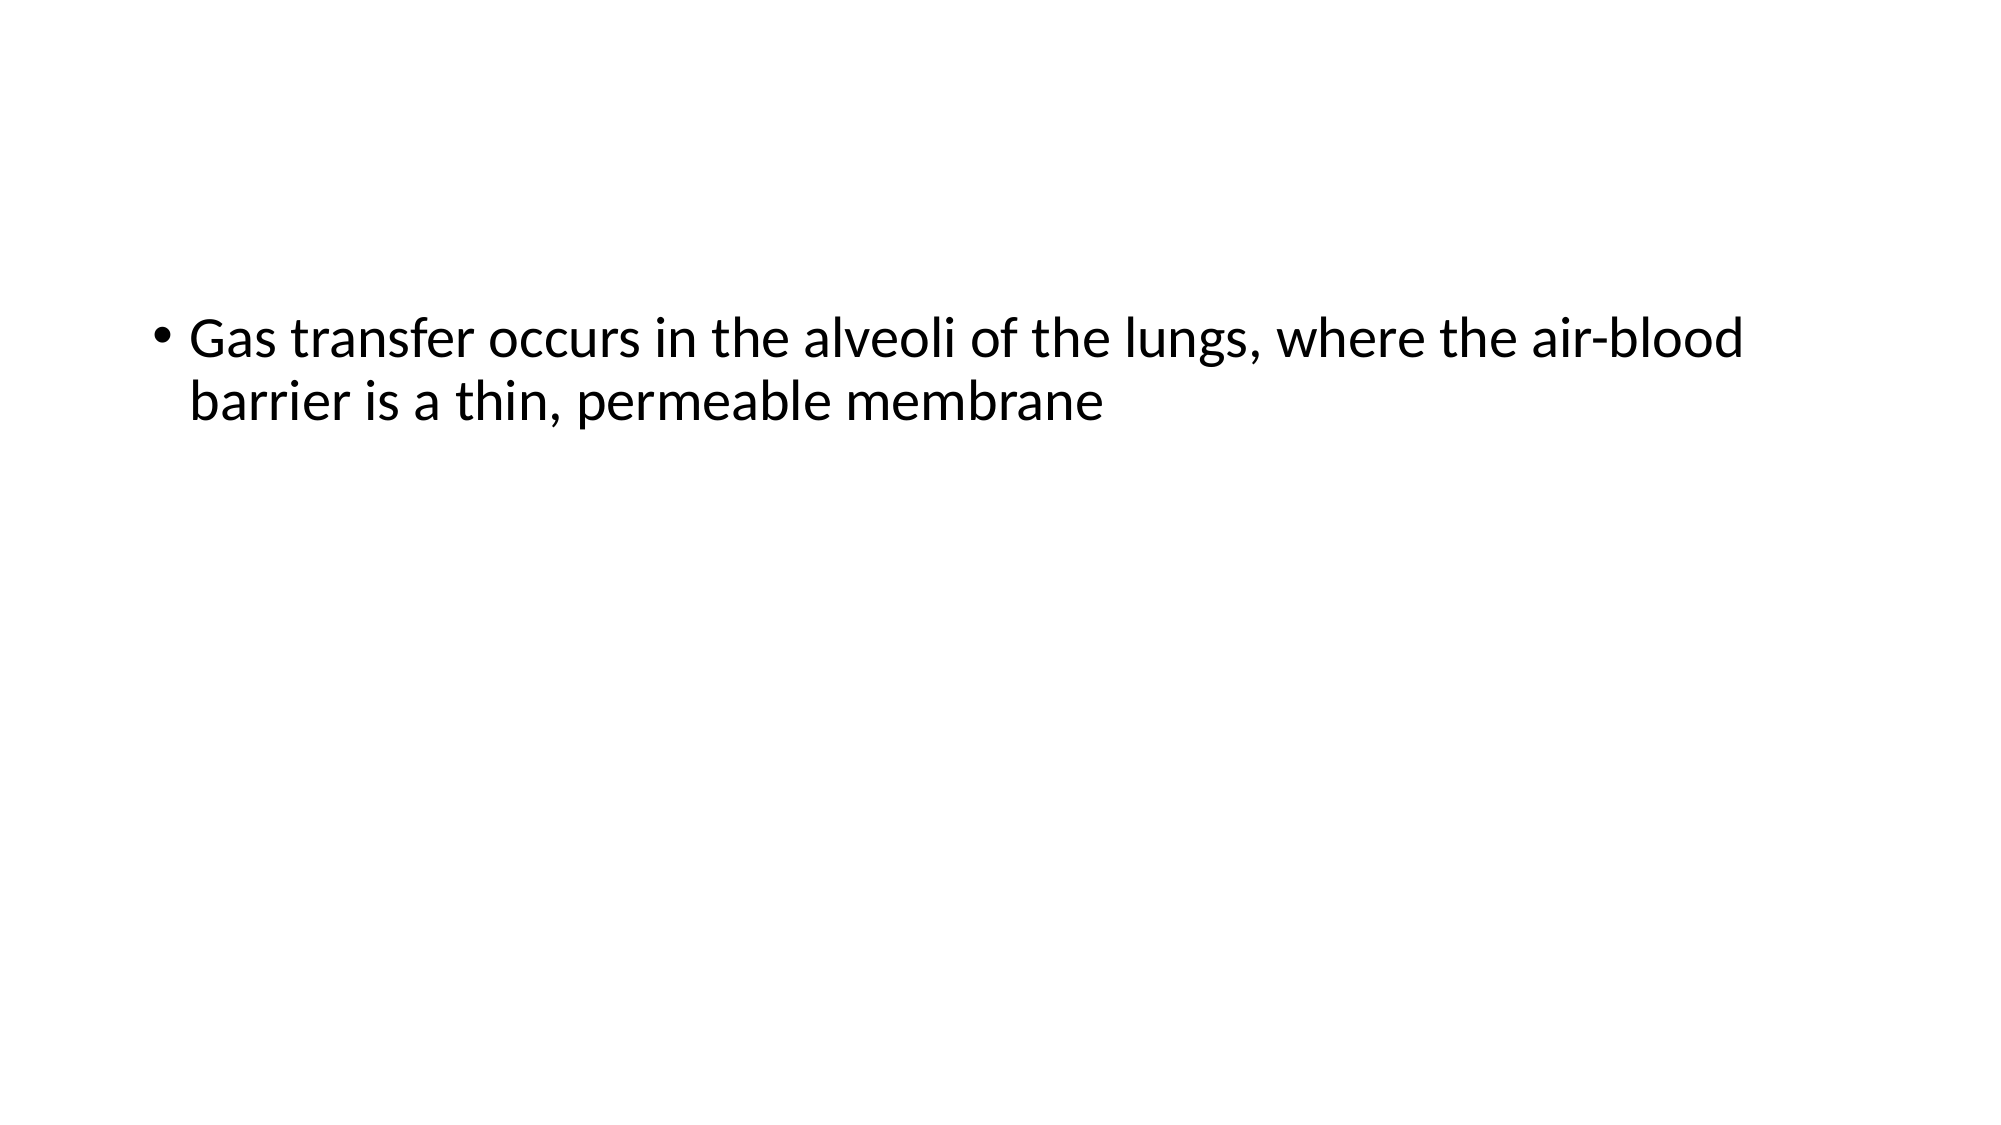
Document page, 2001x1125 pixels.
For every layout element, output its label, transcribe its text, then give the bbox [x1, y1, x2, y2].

list Gas transfer occurs in the alveoli of the lungs, where the air-blood barrier is a thin, permeable membrane [137, 299, 1863, 1014]
